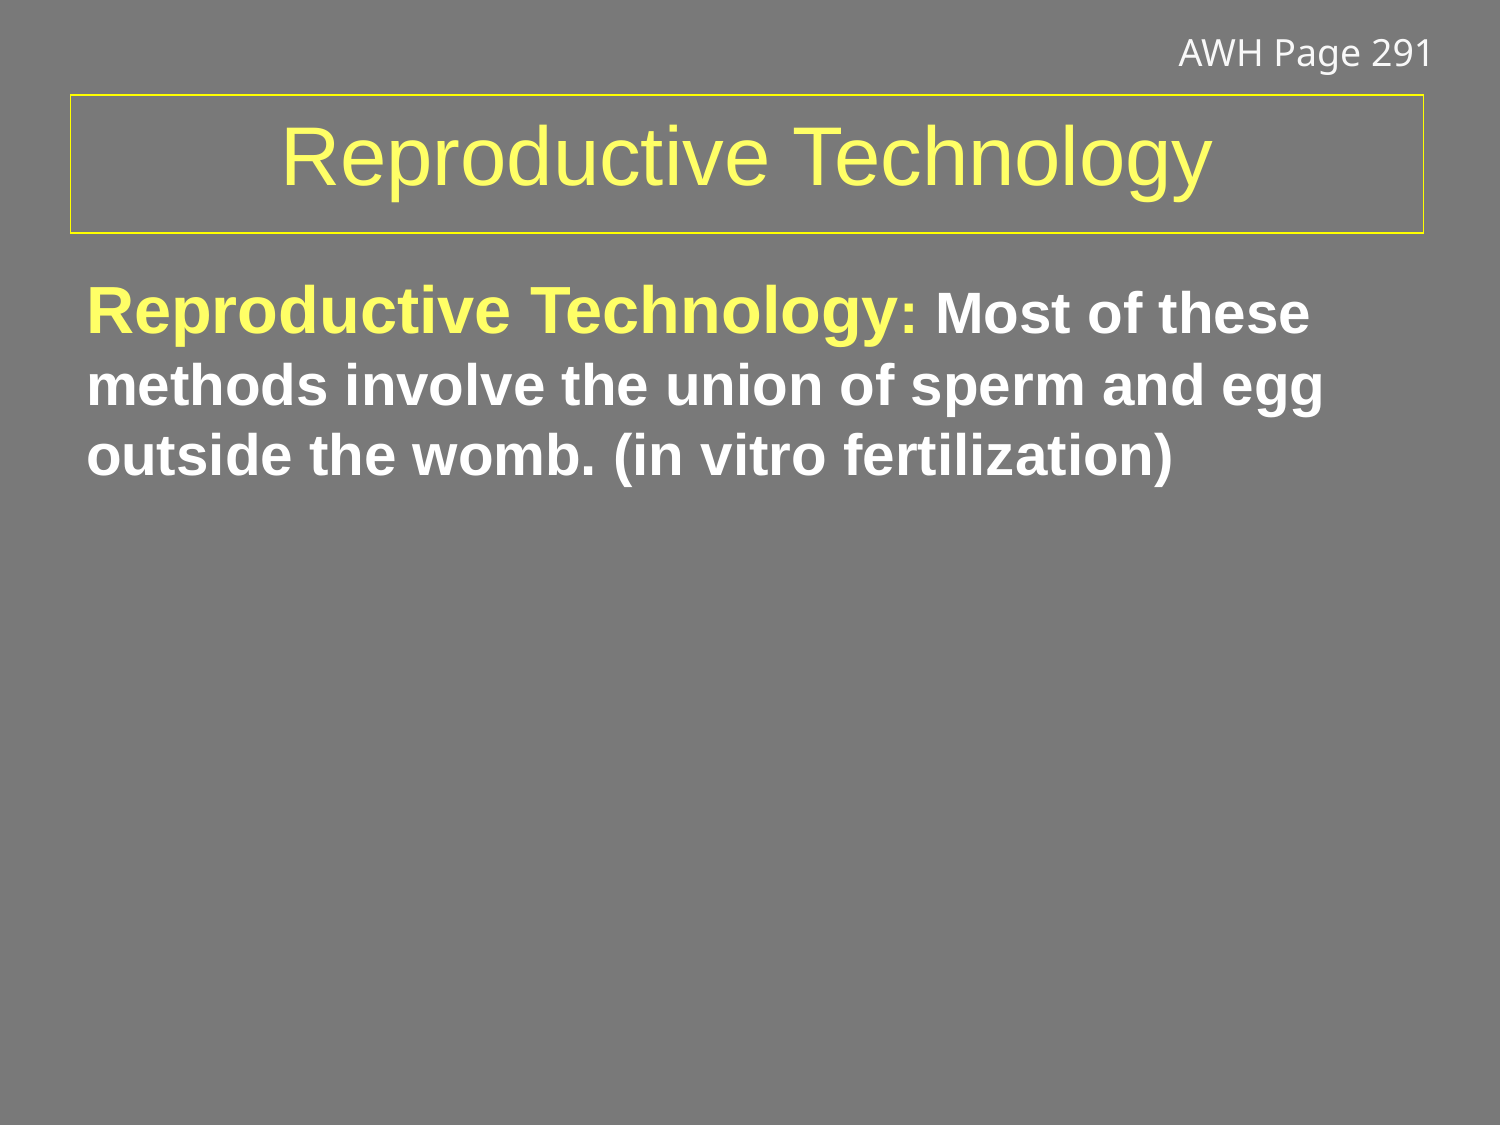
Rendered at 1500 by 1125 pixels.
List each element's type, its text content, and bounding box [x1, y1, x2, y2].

title Reproductive Technology [70, 94, 1425, 234]
text_box Reproductive Technology: Most of these methods involve the union of sperm and egg outside the womb. (in vitro fertilization) [78, 259, 1424, 495]
text_box AWH Page 291 [1163, 21, 1459, 81]
